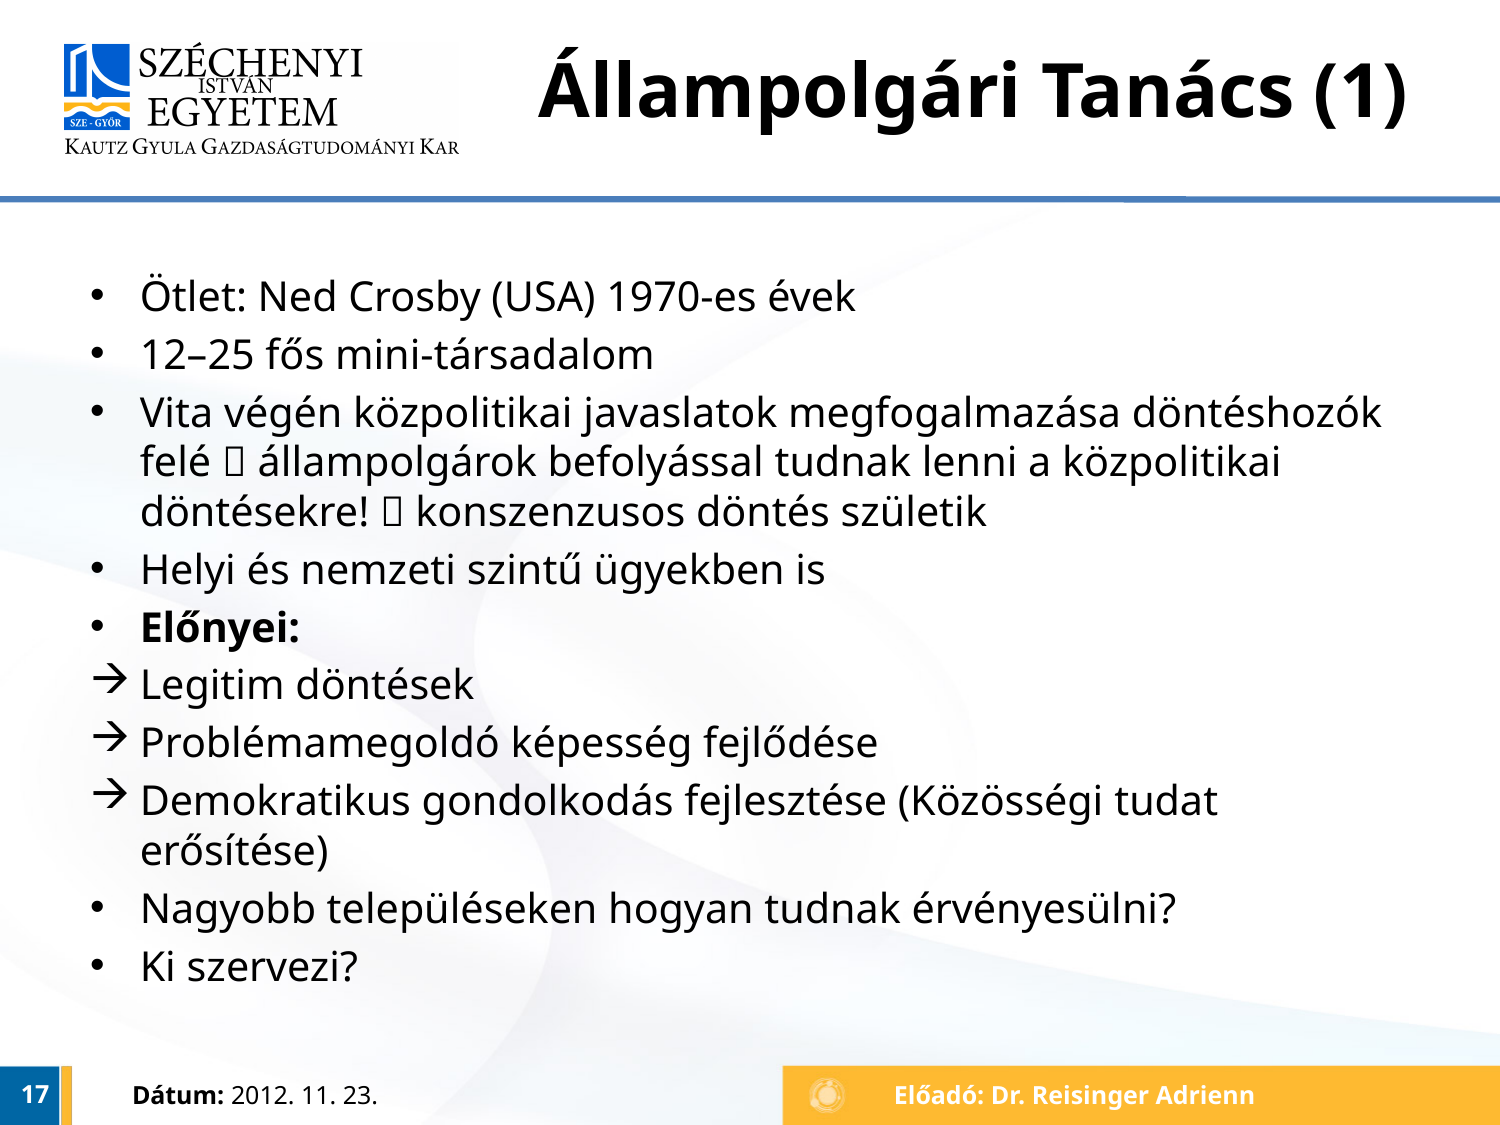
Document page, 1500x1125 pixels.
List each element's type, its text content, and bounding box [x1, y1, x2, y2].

title Állampolgári Tanács (1) [478, 35, 1424, 178]
list Ötlet: Ned Crosby (USA) 1970-es évek 12–25 fős mini-társadalom Vita végén közpolitikai javaslatok megfogalmazása döntéshozók felé  állampolgárok befolyással tudnak lenni a közpolitikai döntésekre!  konszenzusos döntés születik Helyi és nemzeti szintű ügyekben is Előnyei: Legitim döntések Problémamegoldó képesség fejlődése Demokratikus gondolkodás fejlesztése (Közösségi tudat erősítése) Nagyobb településeken hogyan tudnak érvényesülni? Ki szervezi? [75, 262, 1425, 1005]
slide_number 17 [0, 1065, 71, 1125]
picture [0, 0, 1500, 196]
slide_number Dátum: 2012. 11. 23. [117, 1065, 468, 1125]
footer Előadó: Dr. Reisinger Adrienn [878, 1065, 1442, 1125]
picture [0, 203, 1500, 1125]
